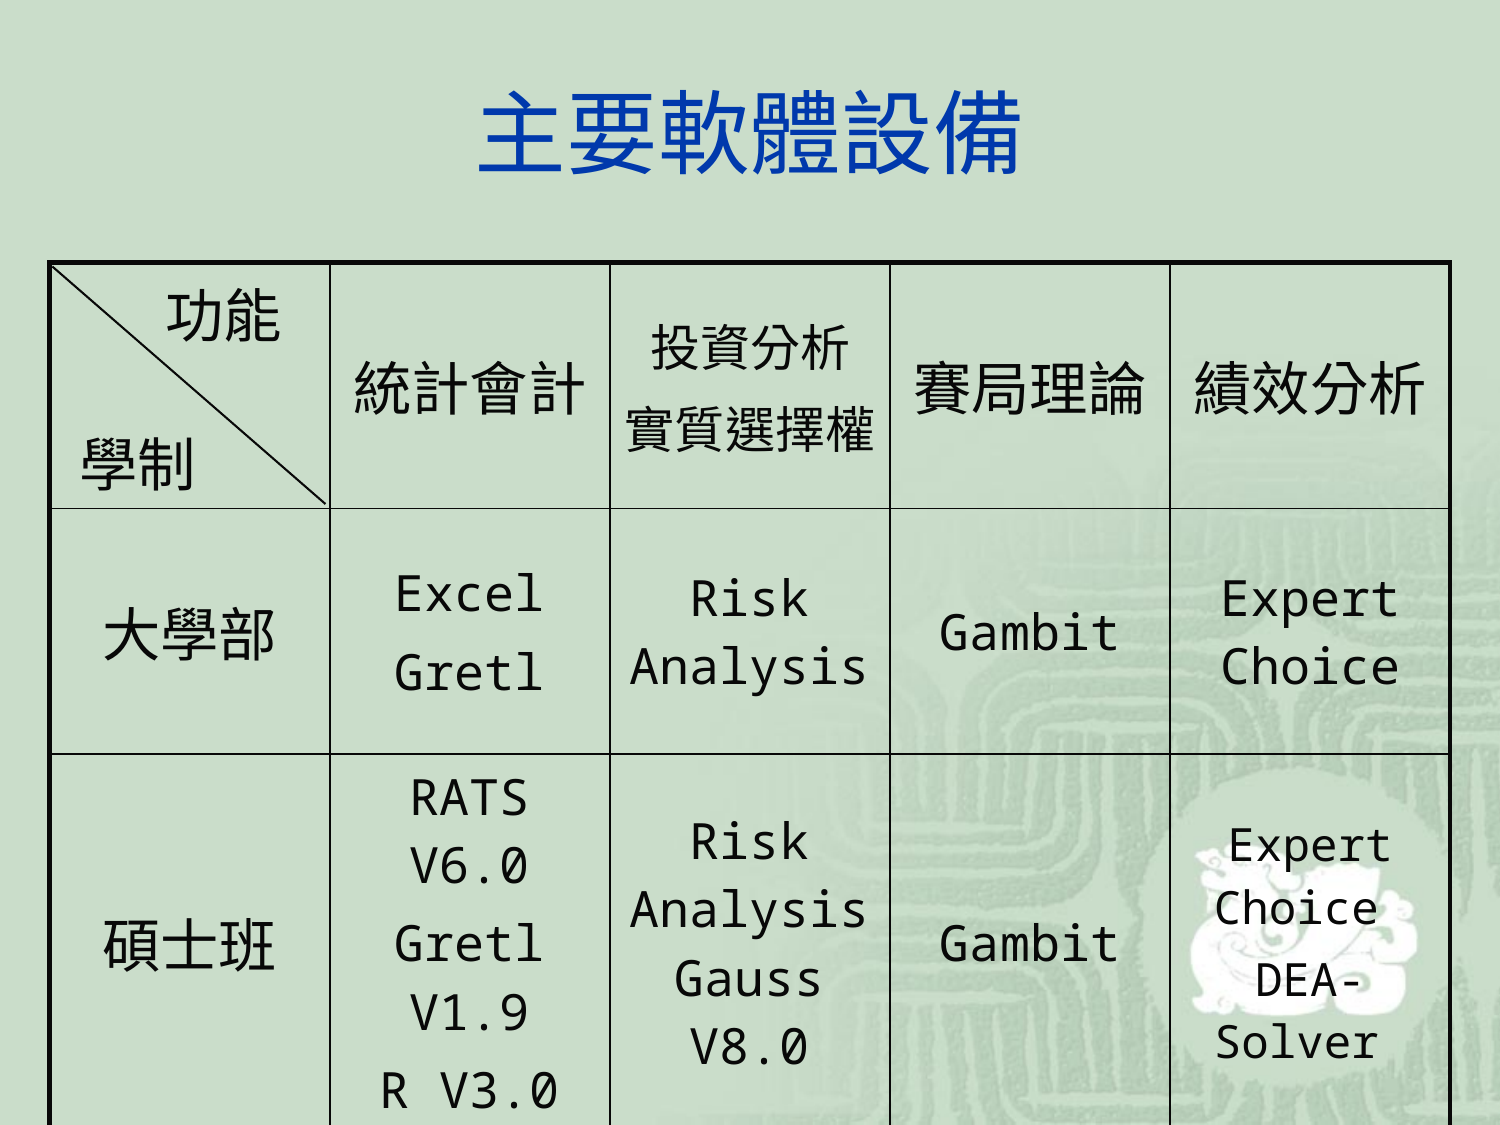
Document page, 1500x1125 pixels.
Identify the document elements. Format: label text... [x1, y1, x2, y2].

title 主要軟體設備 [49, 37, 1451, 226]
table_header 賽局理論 [891, 265, 1169, 508]
table_cell 碩士班 [52, 755, 329, 1125]
table_header 績效分析 [1171, 265, 1448, 508]
table_header 投資分析 實質選擇權 [611, 265, 889, 508]
table_cell RATS V6.0 Gretl V1.9 R V3.0 [331, 755, 609, 1125]
table_cell Gambit [891, 755, 1169, 1125]
table_cell Gambit [891, 509, 1169, 753]
table_cell Risk Analysis [611, 509, 889, 753]
table_cell 大學部 [52, 509, 329, 753]
table_cell Excel Gretl [331, 509, 609, 753]
table_cell Expert Choice DEA-Solver [1171, 755, 1448, 1125]
table_cell Expert Choice [1171, 509, 1448, 753]
text_box 學制 [64, 420, 242, 506]
table_cell Risk Analysis Gauss V8.0 [611, 755, 889, 1125]
table_header 功能 [52, 265, 329, 508]
picture [0, 0, 1500, 1125]
table_header 統計會計 [331, 265, 609, 508]
